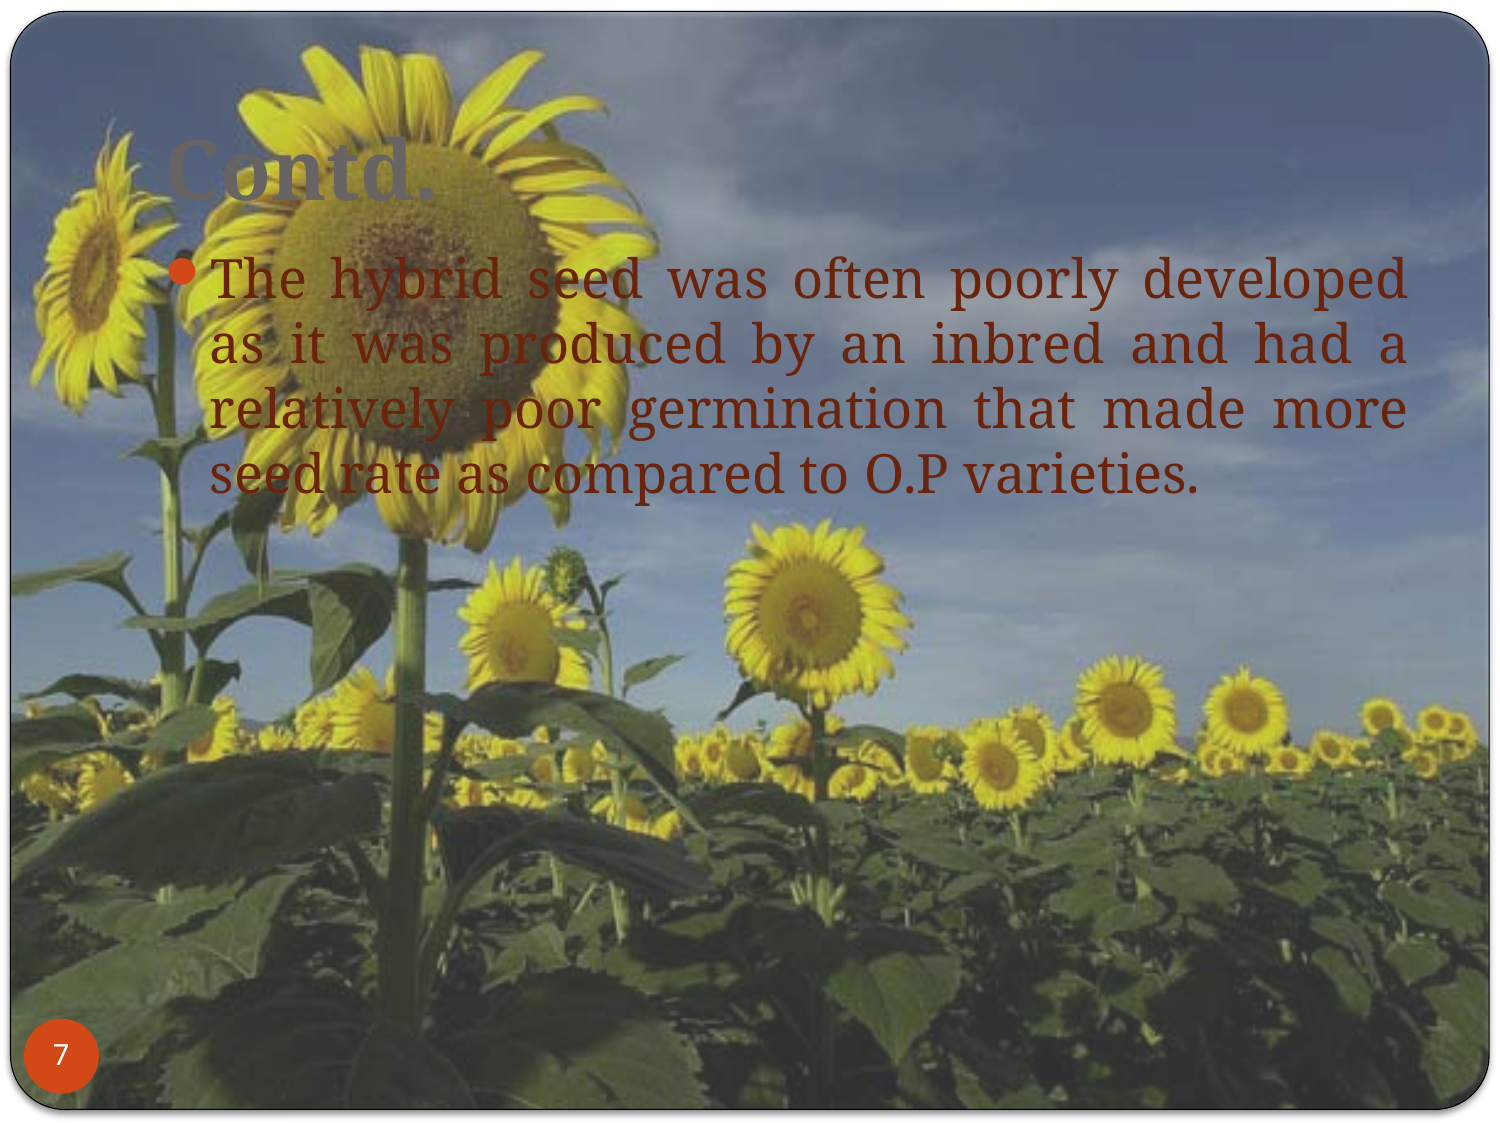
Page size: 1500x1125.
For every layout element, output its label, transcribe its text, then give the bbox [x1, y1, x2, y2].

title Contd. [150, 45, 1425, 233]
slide_number 7 [23, 1018, 99, 1094]
list The hybrid seed was often poorly developed as it was produced by an inbred and had a relatively poor germination that made more seed rate as compared to O.P varieties. [150, 237, 1425, 988]
